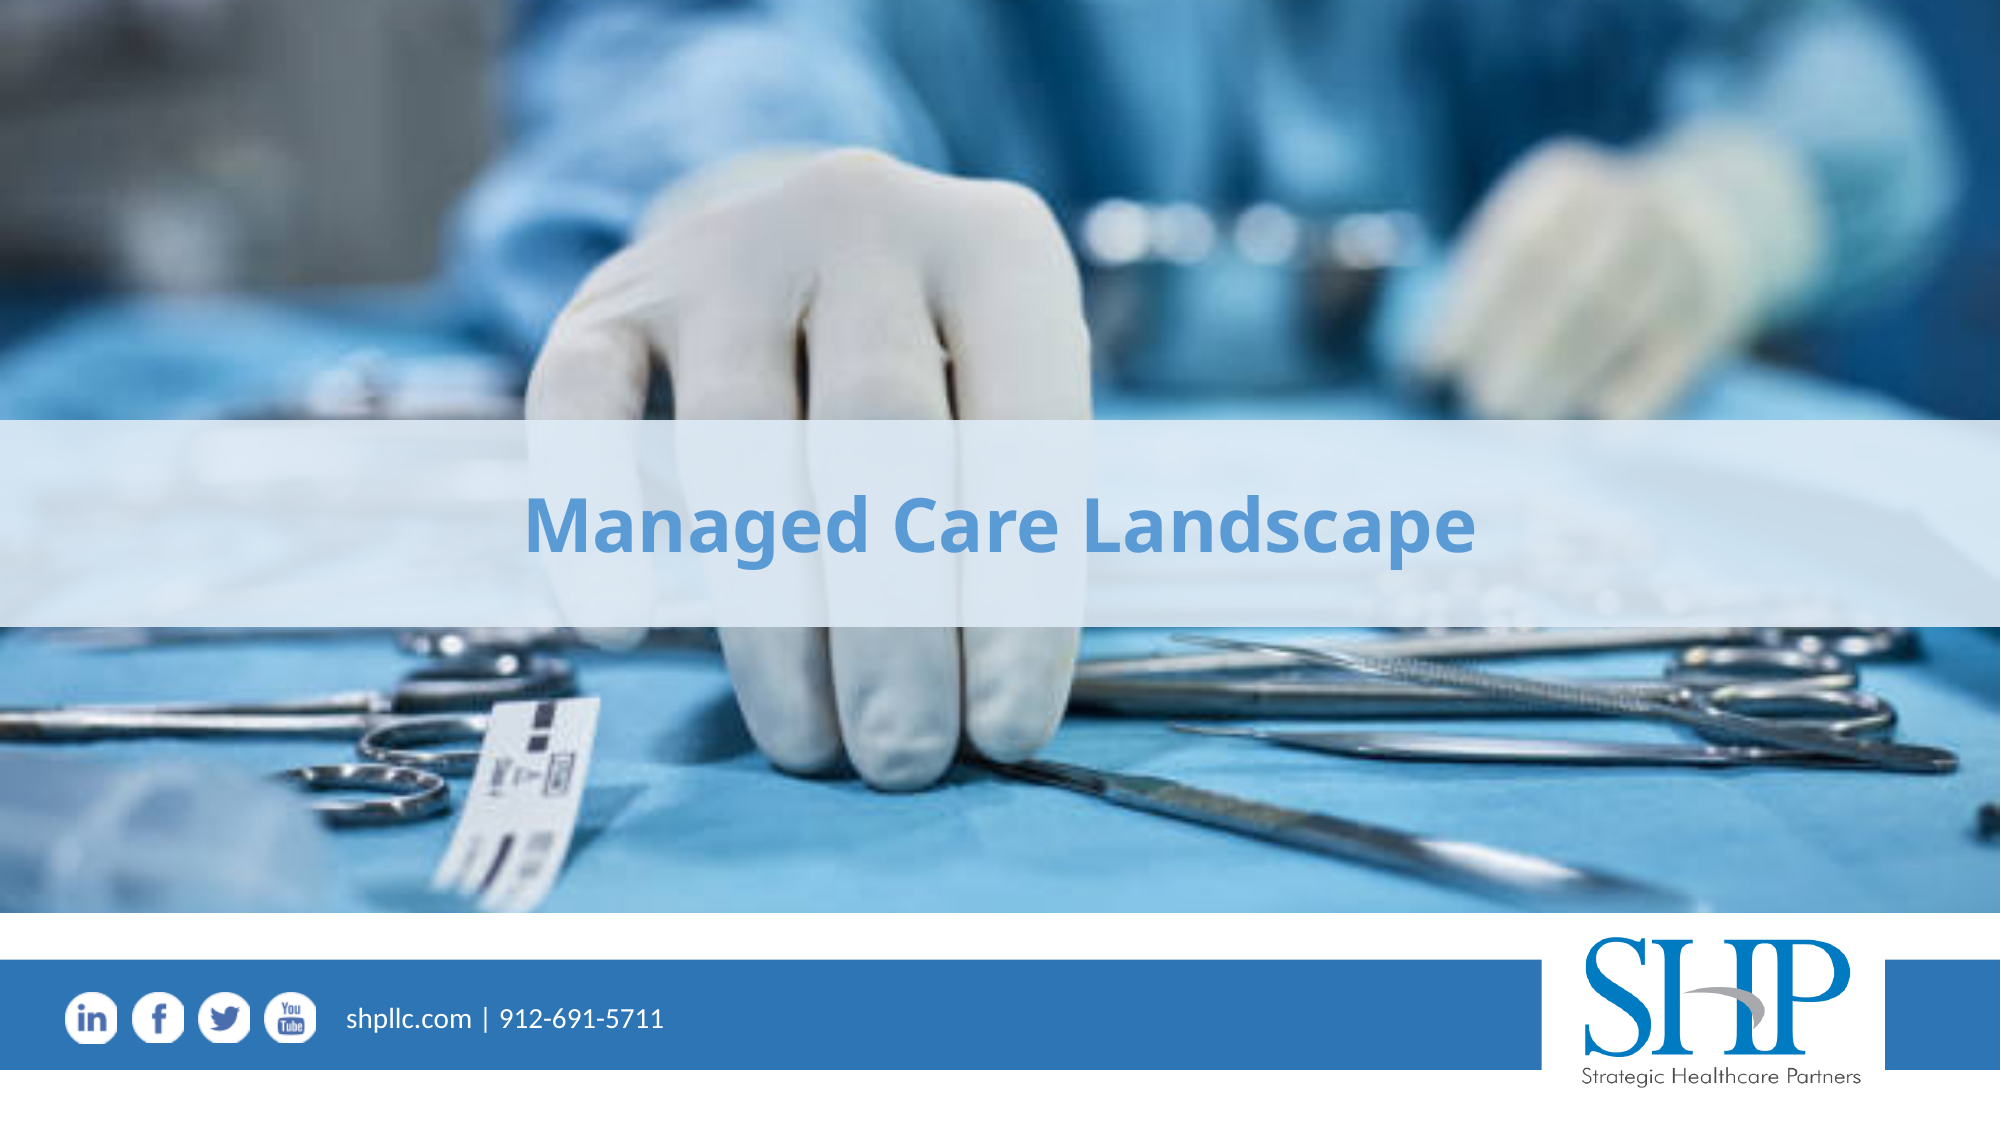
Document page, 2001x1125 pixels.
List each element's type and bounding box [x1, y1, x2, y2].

picture [0, 0, 2000, 913]
picture [1572, 936, 1865, 1093]
